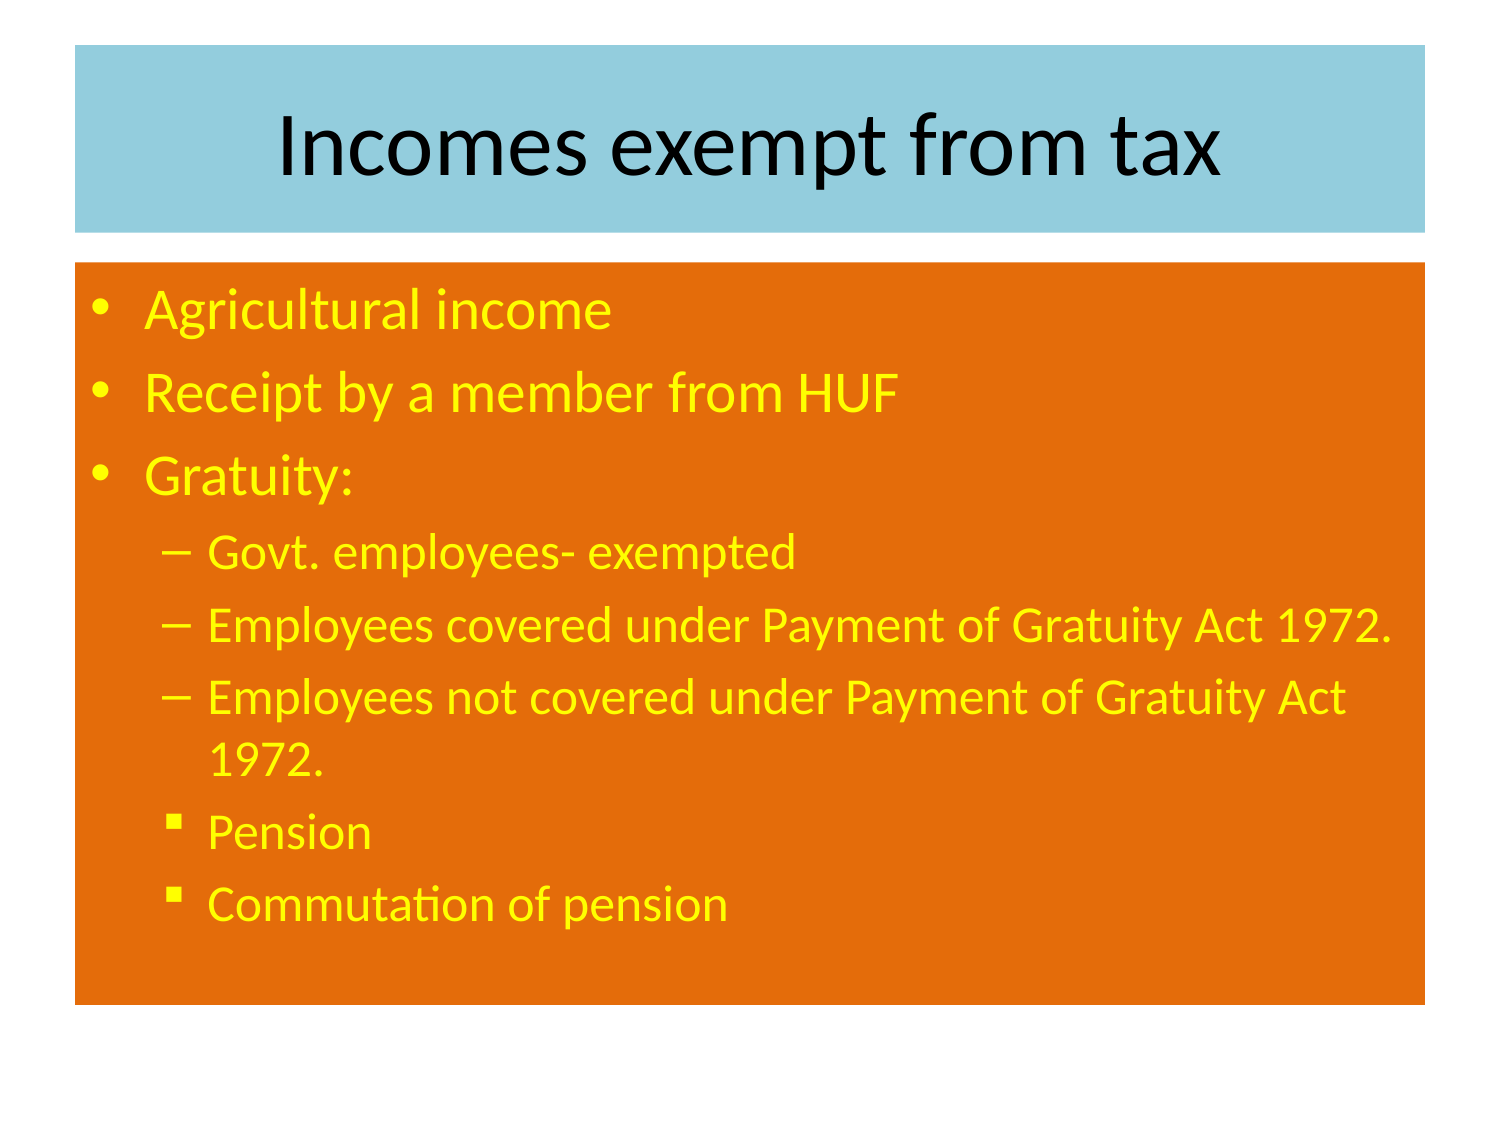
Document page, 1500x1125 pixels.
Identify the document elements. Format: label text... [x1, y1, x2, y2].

list Agricultural income Receipt by a member from HUF Gratuity: Govt. employees- exempted Employees covered under Payment of Gratuity Act 1972. Employees not covered under Payment of Gratuity Act 1972. Pension Commutation of pension [75, 262, 1425, 1005]
title Incomes exempt from tax [75, 45, 1425, 233]
